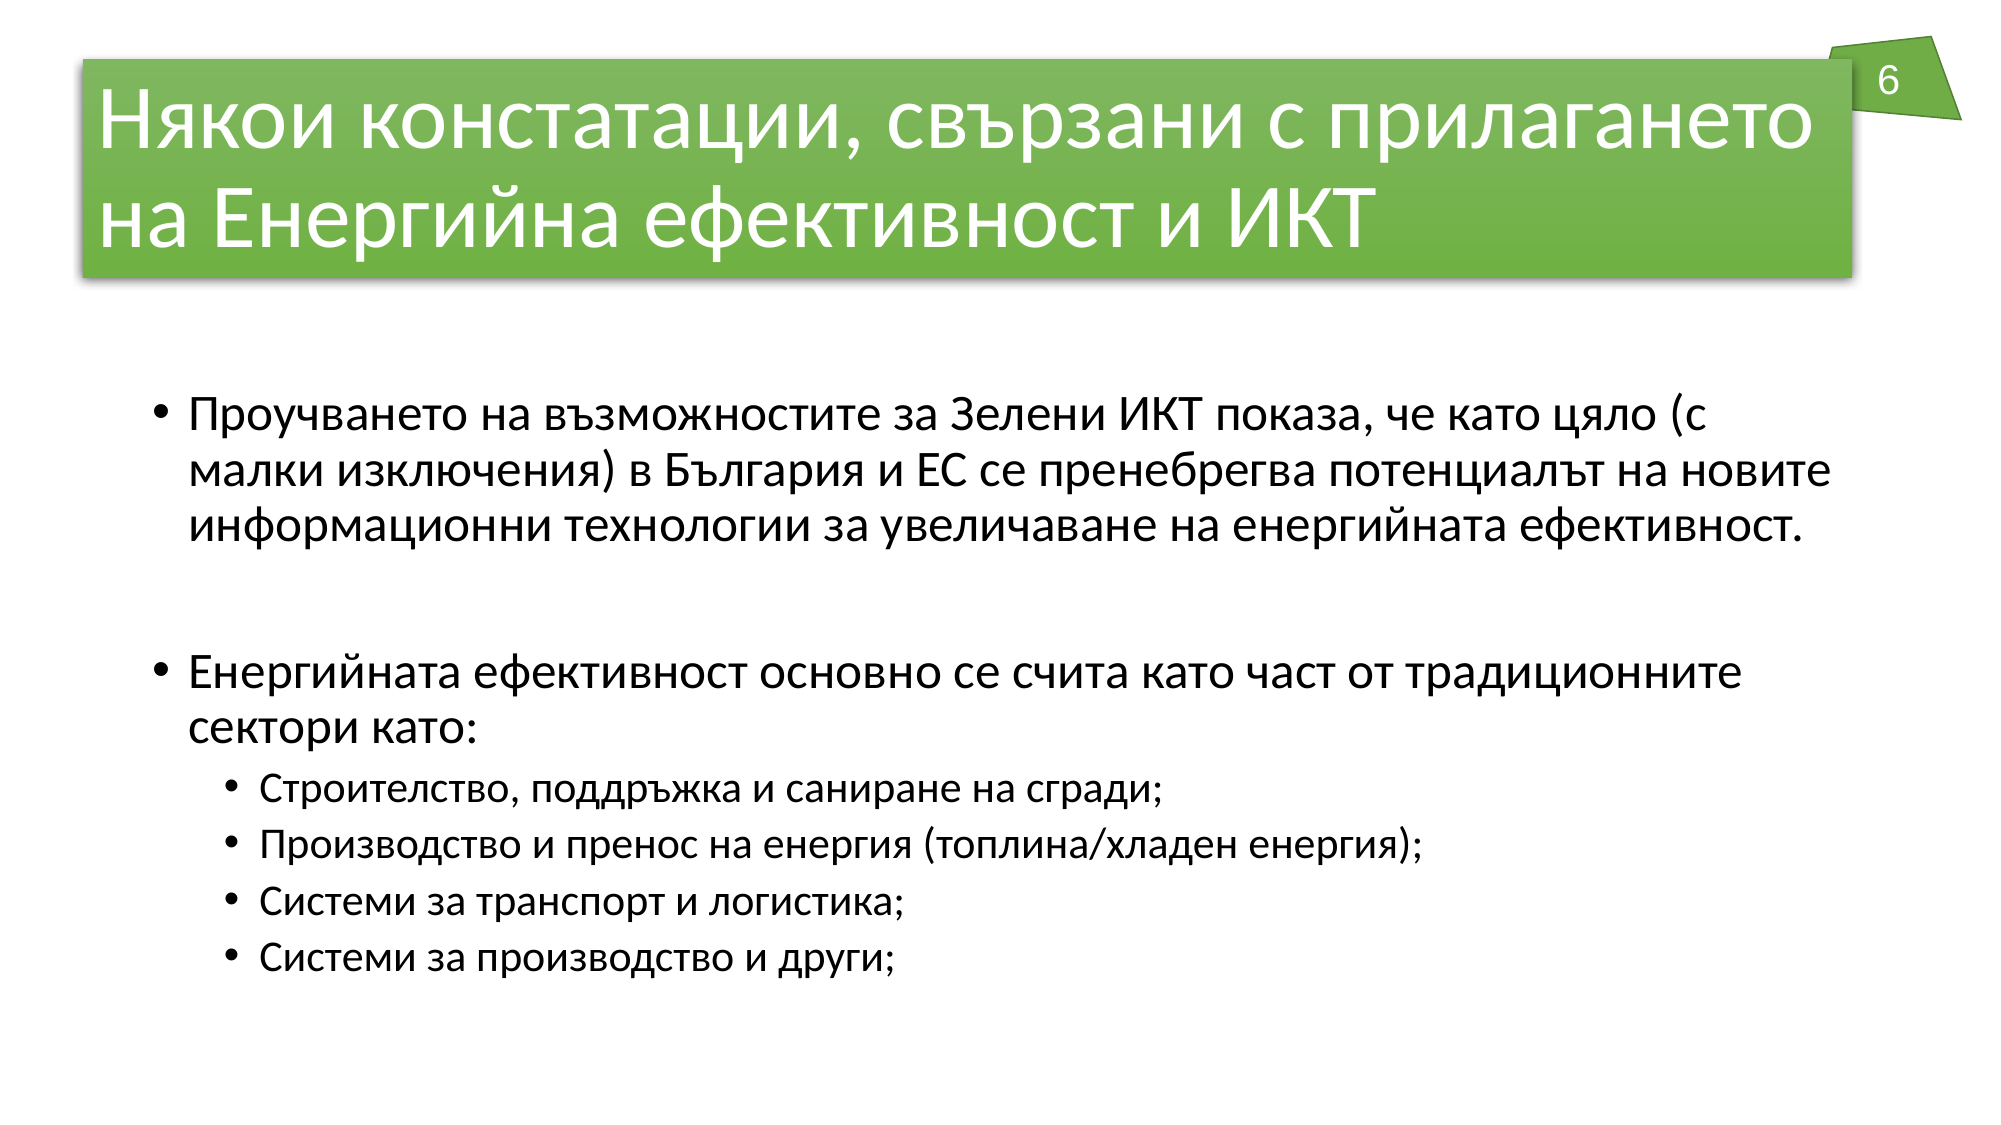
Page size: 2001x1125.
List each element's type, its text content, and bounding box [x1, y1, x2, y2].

list Проучването на възможностите за Зелени ИКТ показа, че като цяло (с малки изключения) в България и ЕС се пренебрегва потенциалът на новите информационни технологии за увеличаване на енергийната ефективност. Енергийната ефективност основно се счита като част от традиционните сектори като: Строителство, поддръжка и саниране на сгради; Производство и пренос на енергия (топлина/хладен енергия); Системи за транспорт и логистика; Системи за производство и други; [137, 299, 1863, 1014]
title Някои констатации, свързани с прилагането на Енергийна ефективност и ИКТ [82, 59, 1853, 278]
